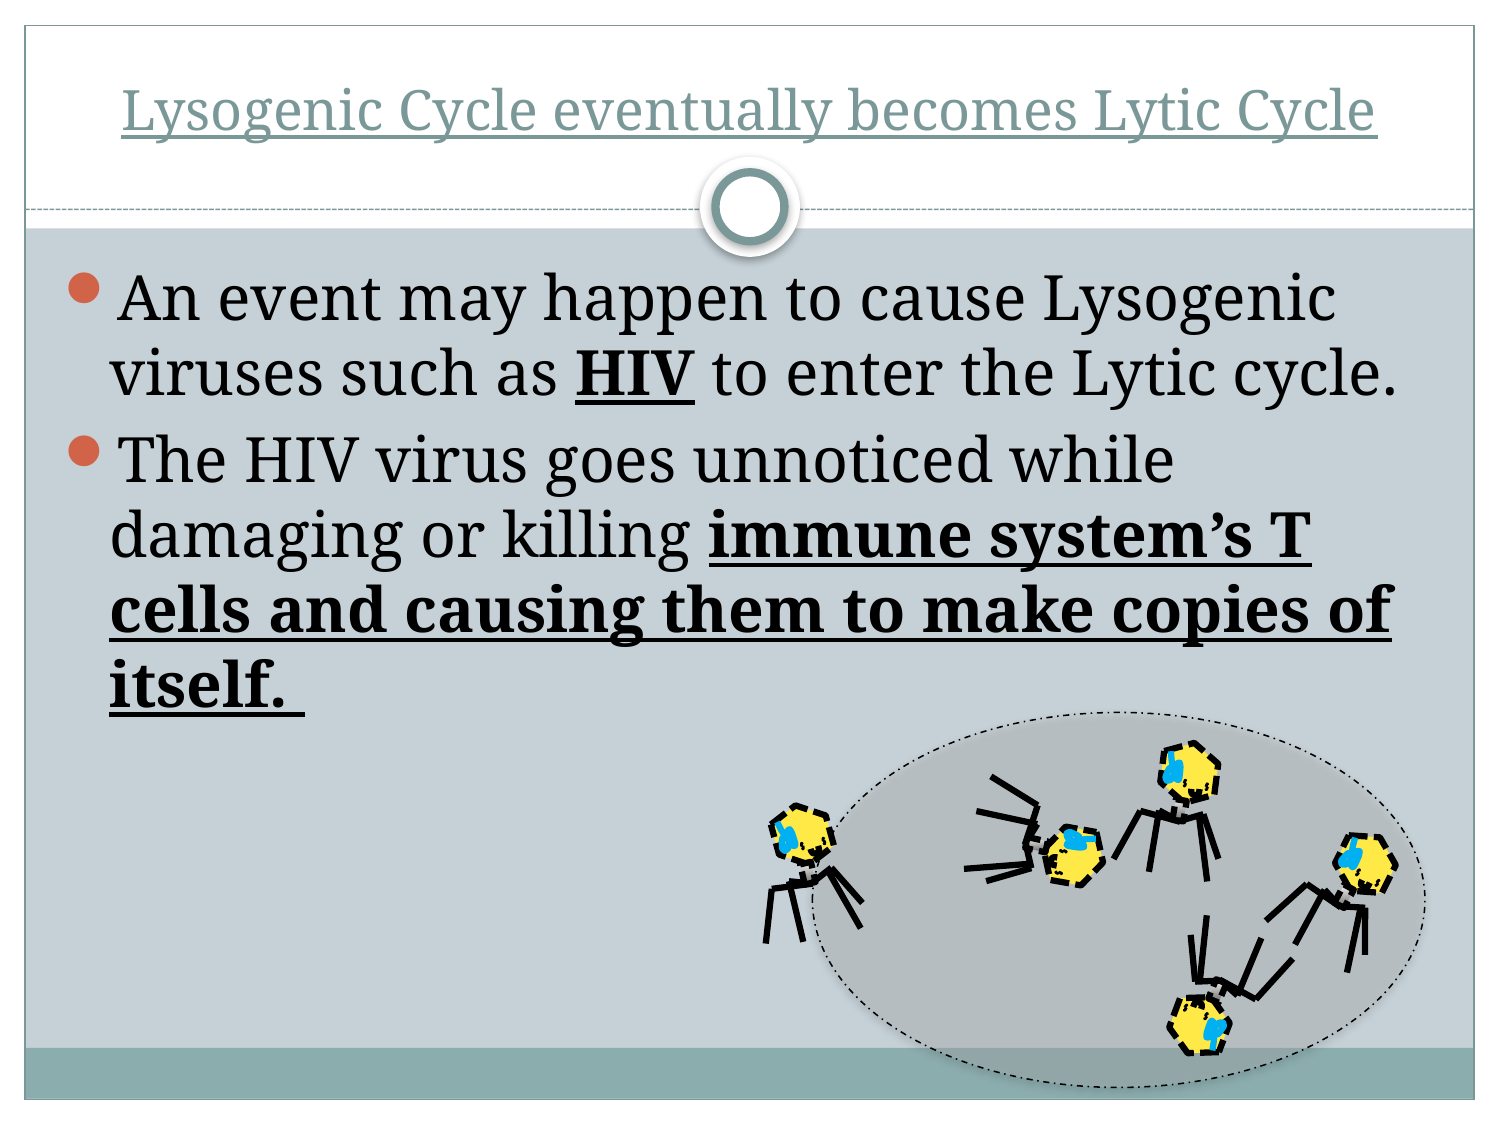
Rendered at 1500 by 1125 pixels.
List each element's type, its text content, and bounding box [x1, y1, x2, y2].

list An event may happen to cause Lysogenic viruses such as HIV to enter the Lytic cycle. The HIV virus goes unnoticed while damaging or killing immune system’s T cells and causing them to make copies of itself. [49, 250, 1463, 1001]
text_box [1170, 927, 1275, 1058]
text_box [984, 773, 1089, 905]
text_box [750, 809, 855, 941]
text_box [1122, 744, 1227, 876]
title Lysogenic Cycle eventually becomes Lytic Cycle [50, 24, 1450, 150]
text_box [1286, 828, 1391, 960]
text_box [823, 711, 1426, 1089]
